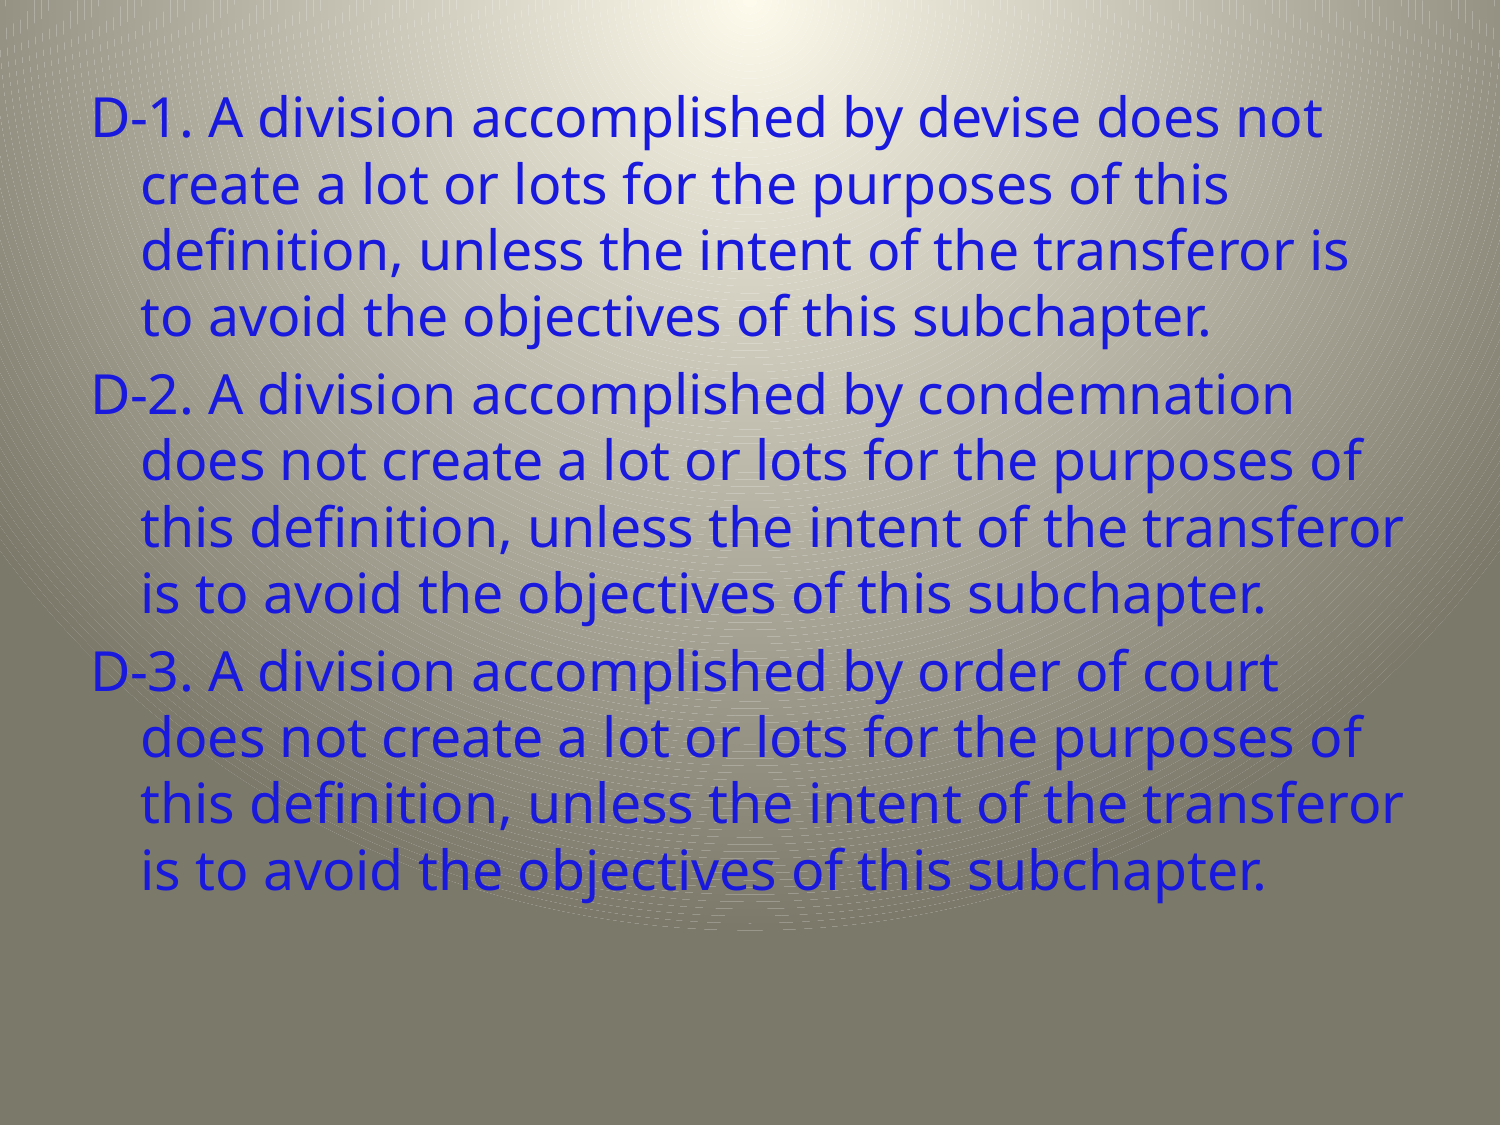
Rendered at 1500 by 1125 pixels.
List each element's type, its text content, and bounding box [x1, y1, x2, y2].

list D-1. A division accomplished by devise does not create a lot or lots for the purposes of this definition, unless the intent of the transferor is to avoid the objectives of this subchapter. D-2. A division accomplished by condemnation does not create a lot or lots for the purposes of this definition, unless the intent of the transferor is to avoid the objectives of this subchapter. D-3. A division accomplished by order of court does not create a lot or lots for the purposes of this definition, unless the intent of the transferor is to avoid the objectives of this subchapter. [75, 75, 1425, 1005]
